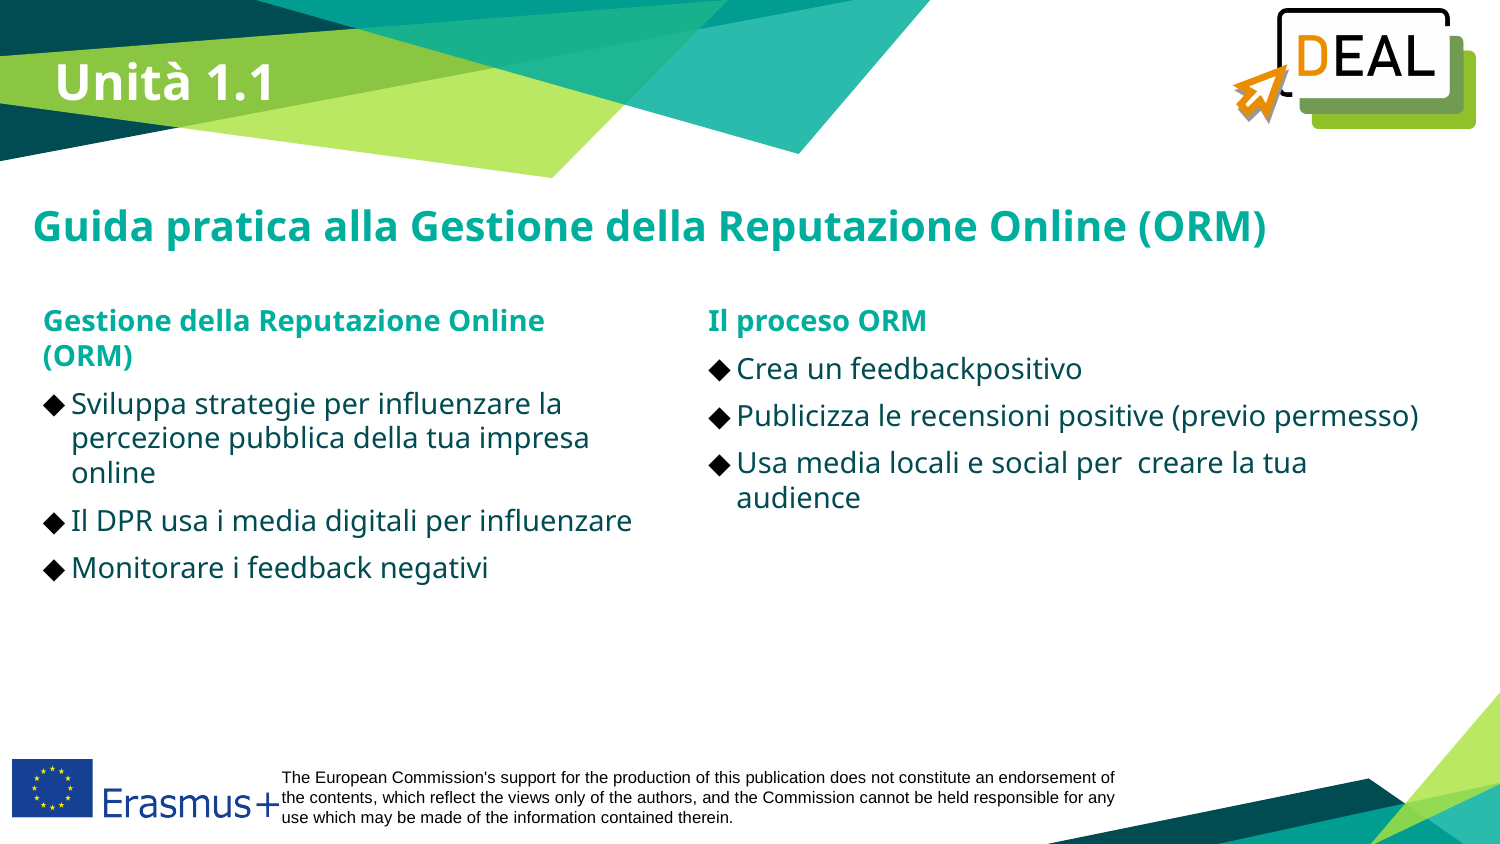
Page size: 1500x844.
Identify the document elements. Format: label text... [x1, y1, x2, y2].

list Guida pratica alla Gestione della Reputazione Online (ORM) [17, 185, 1472, 747]
picture [12, 759, 279, 818]
text_box Gestione della Reputazione Online (ORM) Sviluppa strategie per influenzare la percezione pubblica della tua impresa online Il DPR usa i media digitali per influenzare Monitorare i feedback negativi [27, 287, 656, 545]
title Unità 1.1 [39, 35, 1249, 126]
text_box Il proceso ORM Crea un feedbackpositivo Publicizza le recensioni positive (previo permesso) Usa media locali e social per creare la tua audience [693, 287, 1435, 514]
picture [1232, 8, 1476, 129]
